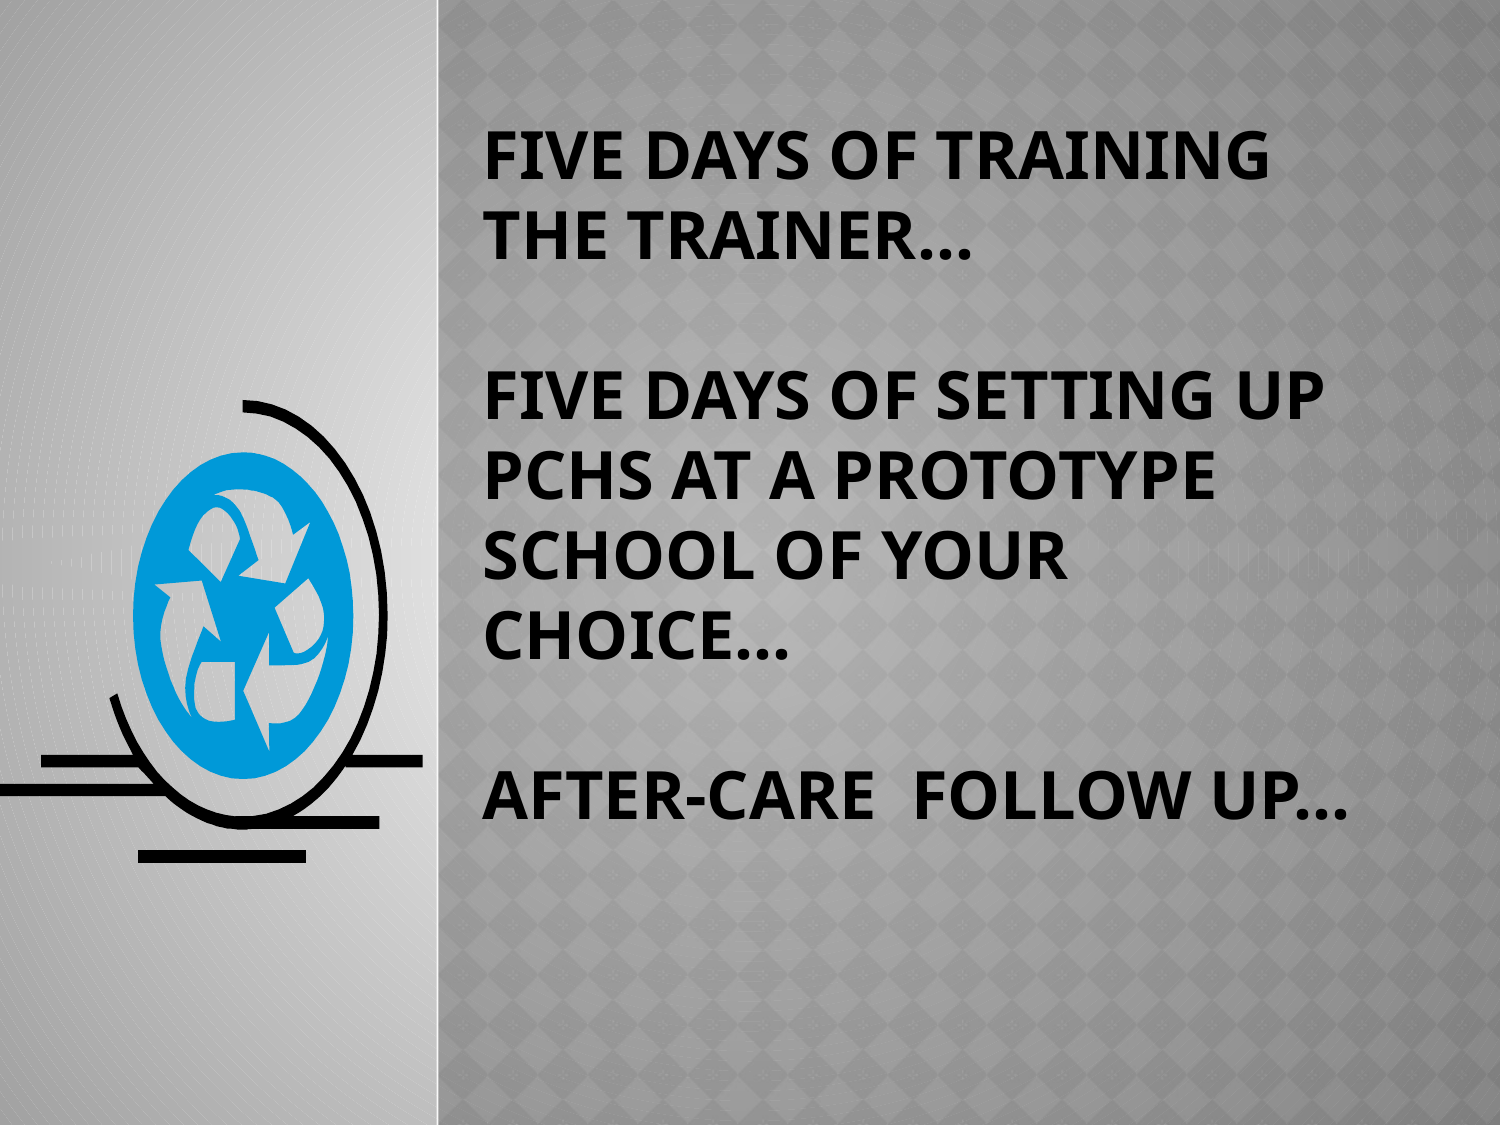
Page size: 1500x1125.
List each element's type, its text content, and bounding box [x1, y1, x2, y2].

title Five days of training the trainer… Five days of setting up PCHS at a prototype school of your choice… After-care follow up… [474, 24, 1390, 913]
picture [0, 399, 424, 863]
